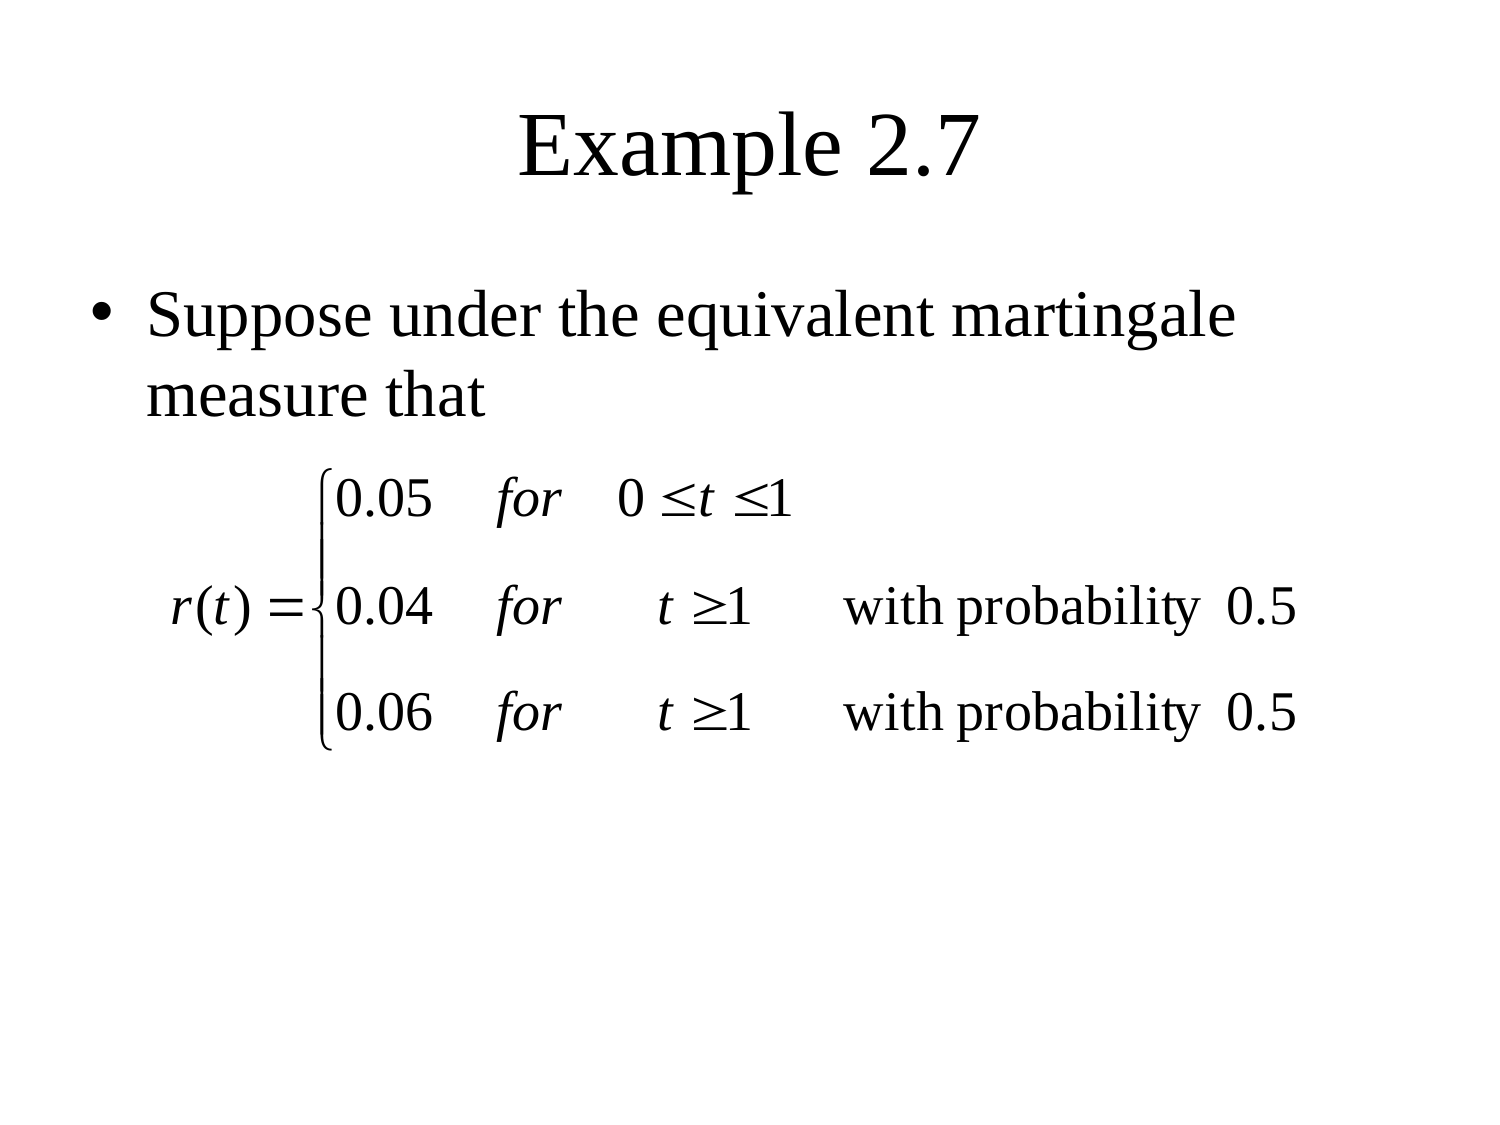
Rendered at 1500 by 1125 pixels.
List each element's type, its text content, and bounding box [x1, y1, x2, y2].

title Example 2.7 [75, 45, 1425, 233]
list Suppose under the equivalent martingale measure that [75, 262, 1425, 1005]
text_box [147, 455, 1306, 765]
